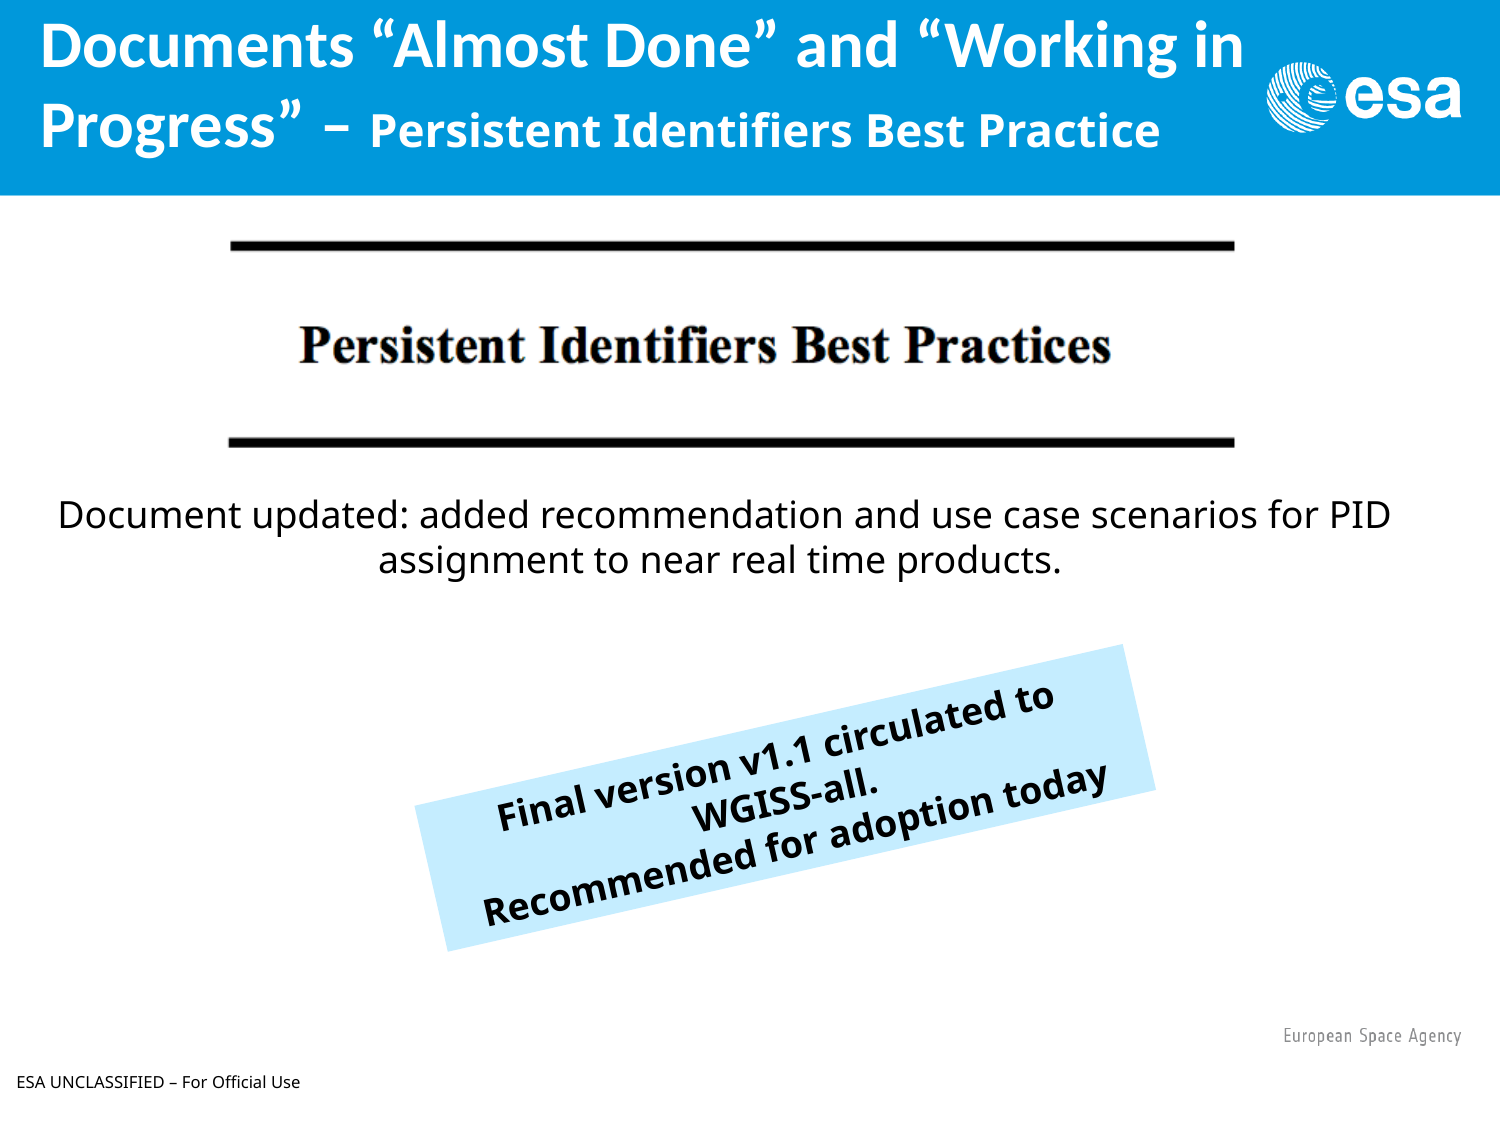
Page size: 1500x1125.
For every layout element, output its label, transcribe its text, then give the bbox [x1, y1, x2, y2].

picture [208, 207, 1272, 499]
picture [1389, 78, 1420, 118]
footer ESA UNCLASSIFIED – For Official Use [16, 1059, 1088, 1099]
text_box Final version v1.1 circulated to WGISS-all. Recommended for adoption today [414, 643, 1157, 952]
picture [1264, 1020, 1500, 1059]
title Documents “Almost Done” and “Working in Progress” – Persistent Identifiers Best Practice [25, 0, 1389, 249]
text_box Document updated: added recommendation and use case scenarios for PID assignment to near real time products. [41, 483, 1410, 589]
picture [1426, 78, 1460, 118]
